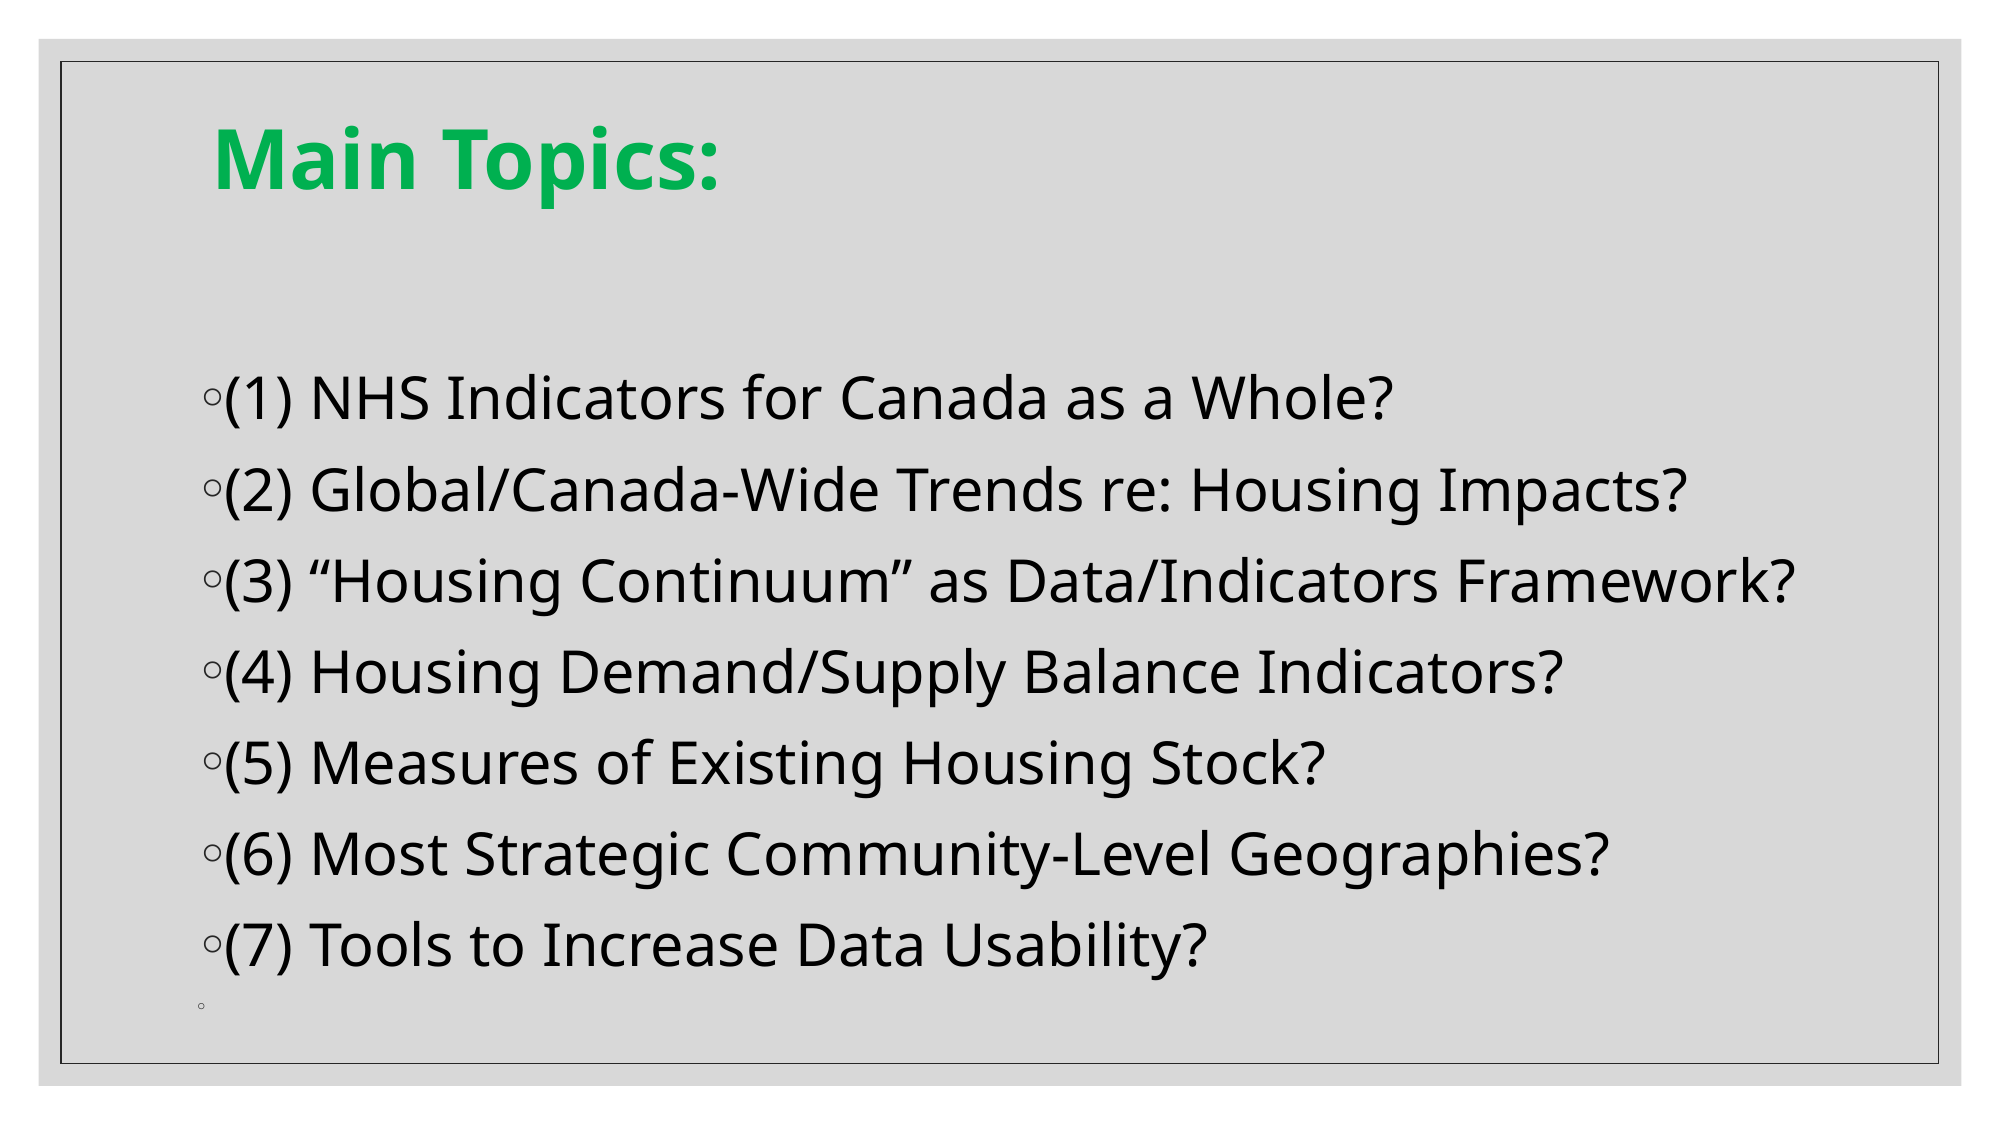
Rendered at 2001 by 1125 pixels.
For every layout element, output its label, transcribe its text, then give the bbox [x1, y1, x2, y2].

title Main Topics: [196, 43, 1846, 282]
list (1) NHS Indicators for Canada as a Whole? (2) Global/Canada-Wide Trends re: Housing Impacts? (3) “Housing Continuum” as Data/Indicators Framework? (4) Housing Demand/Supply Balance Indicators? (5) Measures of Existing Housing Stock? (6) Most Strategic Community-Level Geographies? (7) Tools to Increase Data Usability? [180, 345, 1830, 1103]
